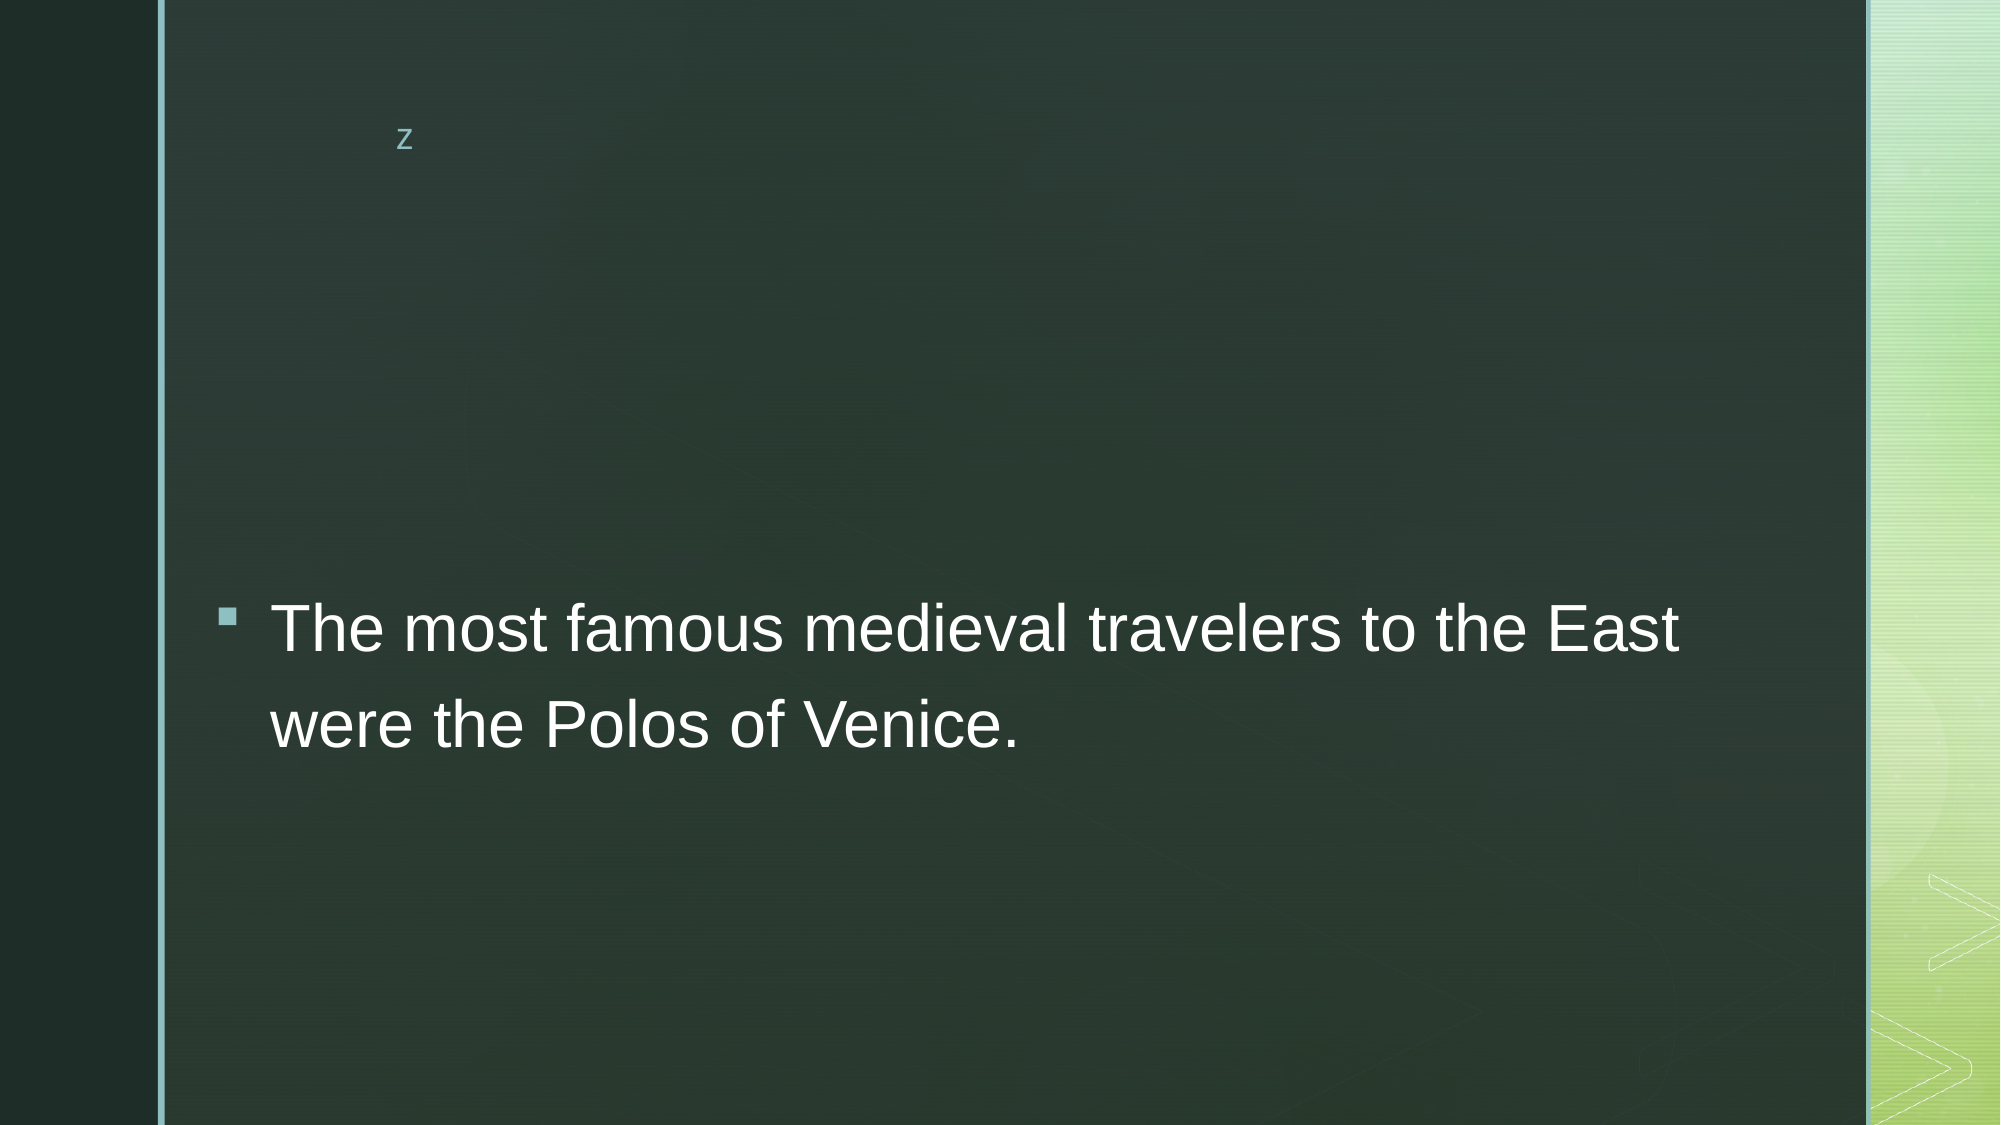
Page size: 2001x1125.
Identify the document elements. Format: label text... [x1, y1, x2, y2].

picture [1871, 0, 2001, 1125]
list The most famous medieval travelers to the East were the Polos of Venice. [198, 336, 1734, 993]
